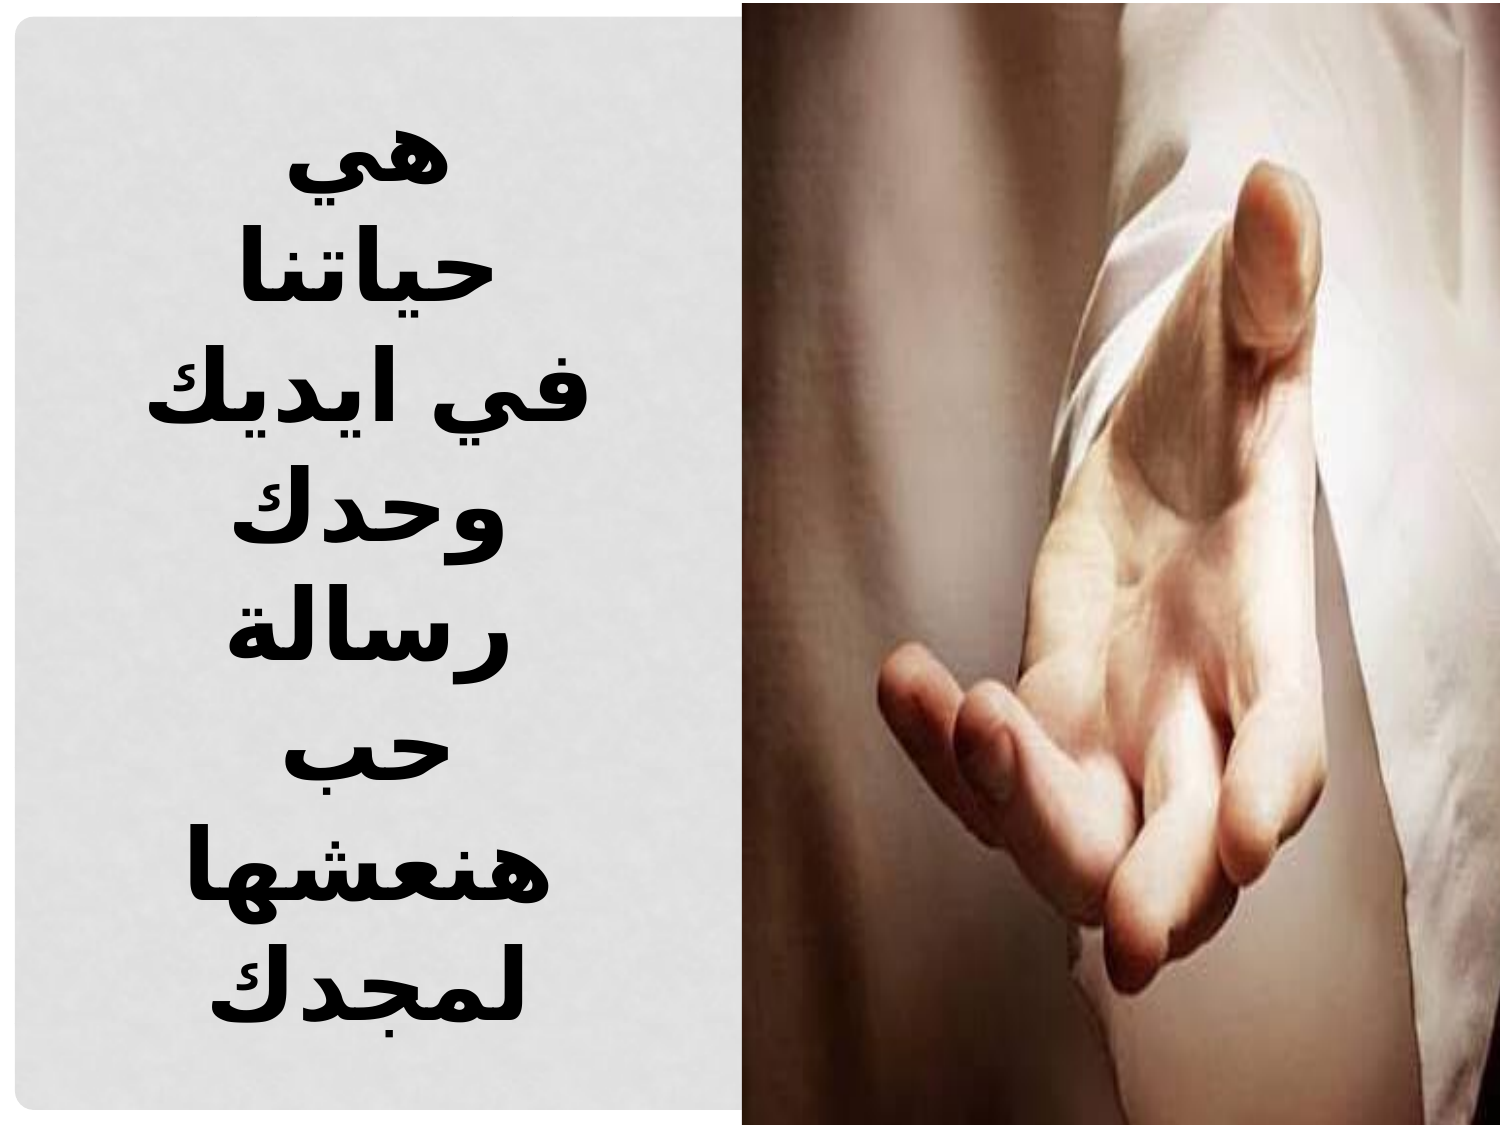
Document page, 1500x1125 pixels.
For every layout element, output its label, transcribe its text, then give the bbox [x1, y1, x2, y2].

picture [741, 3, 1500, 1125]
text_box هي حياتنا في ايديك وحدك رسالة حب هنعشها لمجدك [125, 73, 613, 1048]
